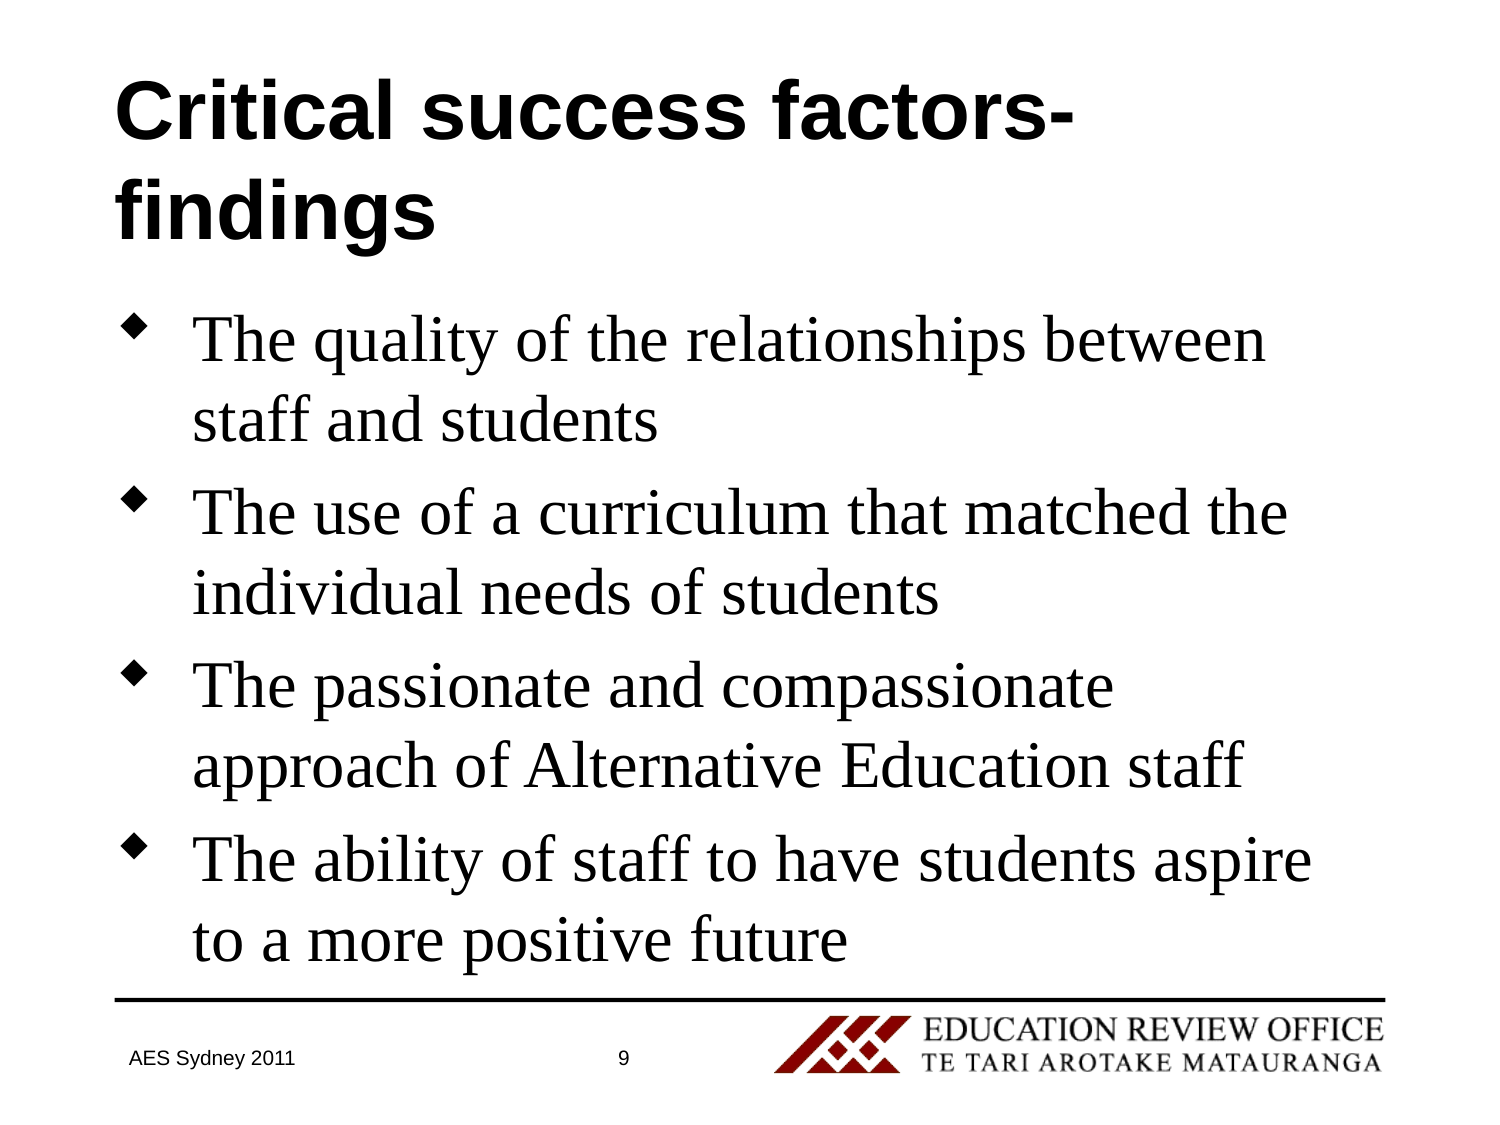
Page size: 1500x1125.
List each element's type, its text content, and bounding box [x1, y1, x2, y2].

title Critical success factors-findings [99, 61, 1376, 251]
list The quality of the relationships between staff and students The use of a curriculum that matched the individual needs of students The passionate and compassionate approach of Alternative Education staff The ability of staff to have students aspire to a more positive future [99, 286, 1376, 1001]
picture [774, 1013, 1388, 1075]
